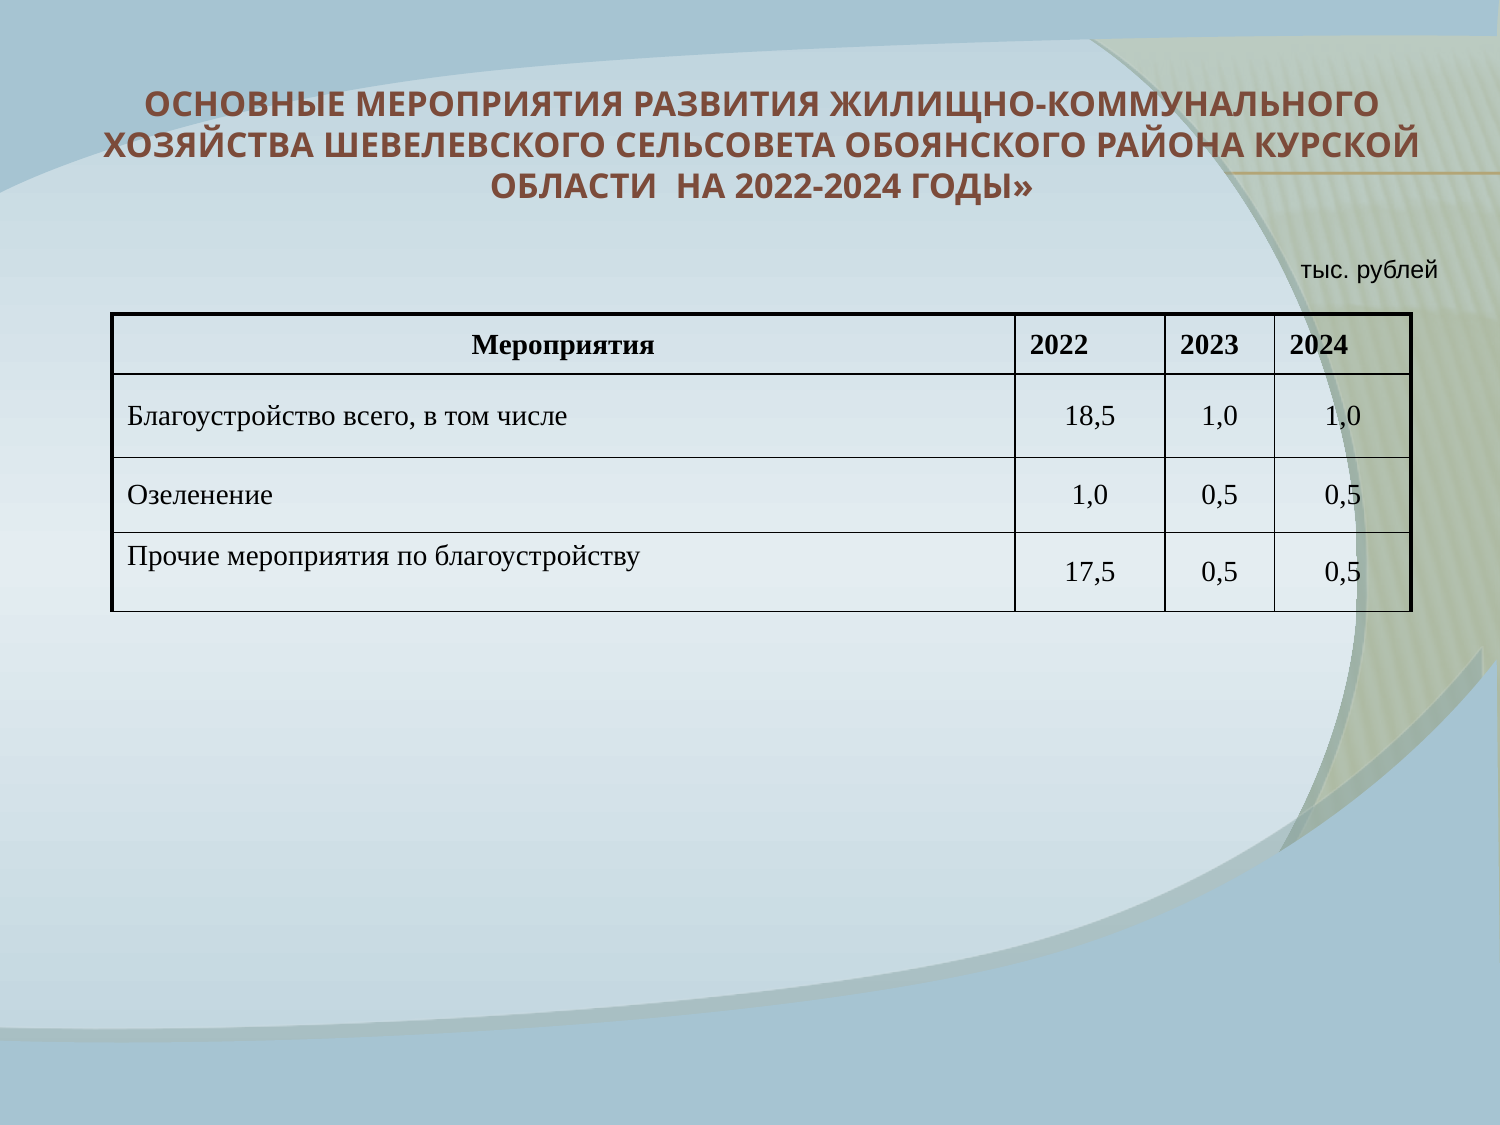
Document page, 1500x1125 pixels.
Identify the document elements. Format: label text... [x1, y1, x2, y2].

text_box тыс. рублей [1257, 245, 1483, 291]
table_cell 17,5 [1016, 533, 1164, 611]
table_cell Прочие мероприятия по благоустройству [114, 533, 1014, 611]
table_header 2024 [1275, 316, 1409, 373]
table_cell 0,5 [1275, 533, 1409, 611]
text_box [903, 916, 1388, 977]
table_header Мероприятия [114, 316, 1014, 373]
title Основные мероприятия развития жилищно-коммунального хозяйства шевелевского сельсовета обоянского района Курской области на 2022-2024 годы» [49, 75, 1475, 213]
table_cell 0,5 [1166, 533, 1274, 611]
table_header 2023 [1166, 316, 1274, 373]
table_cell Озеленение [114, 458, 1014, 532]
table_cell 1,0 [1166, 375, 1274, 457]
table_cell 0,5 [1166, 458, 1274, 532]
table_header 2022 [1016, 316, 1164, 373]
table_cell 1,0 [1016, 458, 1164, 532]
table_cell 1,0 [1275, 375, 1409, 457]
table_cell Благоустройство всего, в том числе [114, 375, 1014, 457]
table_cell 18,5 [1016, 375, 1164, 457]
table_cell 0,5 [1275, 458, 1409, 532]
